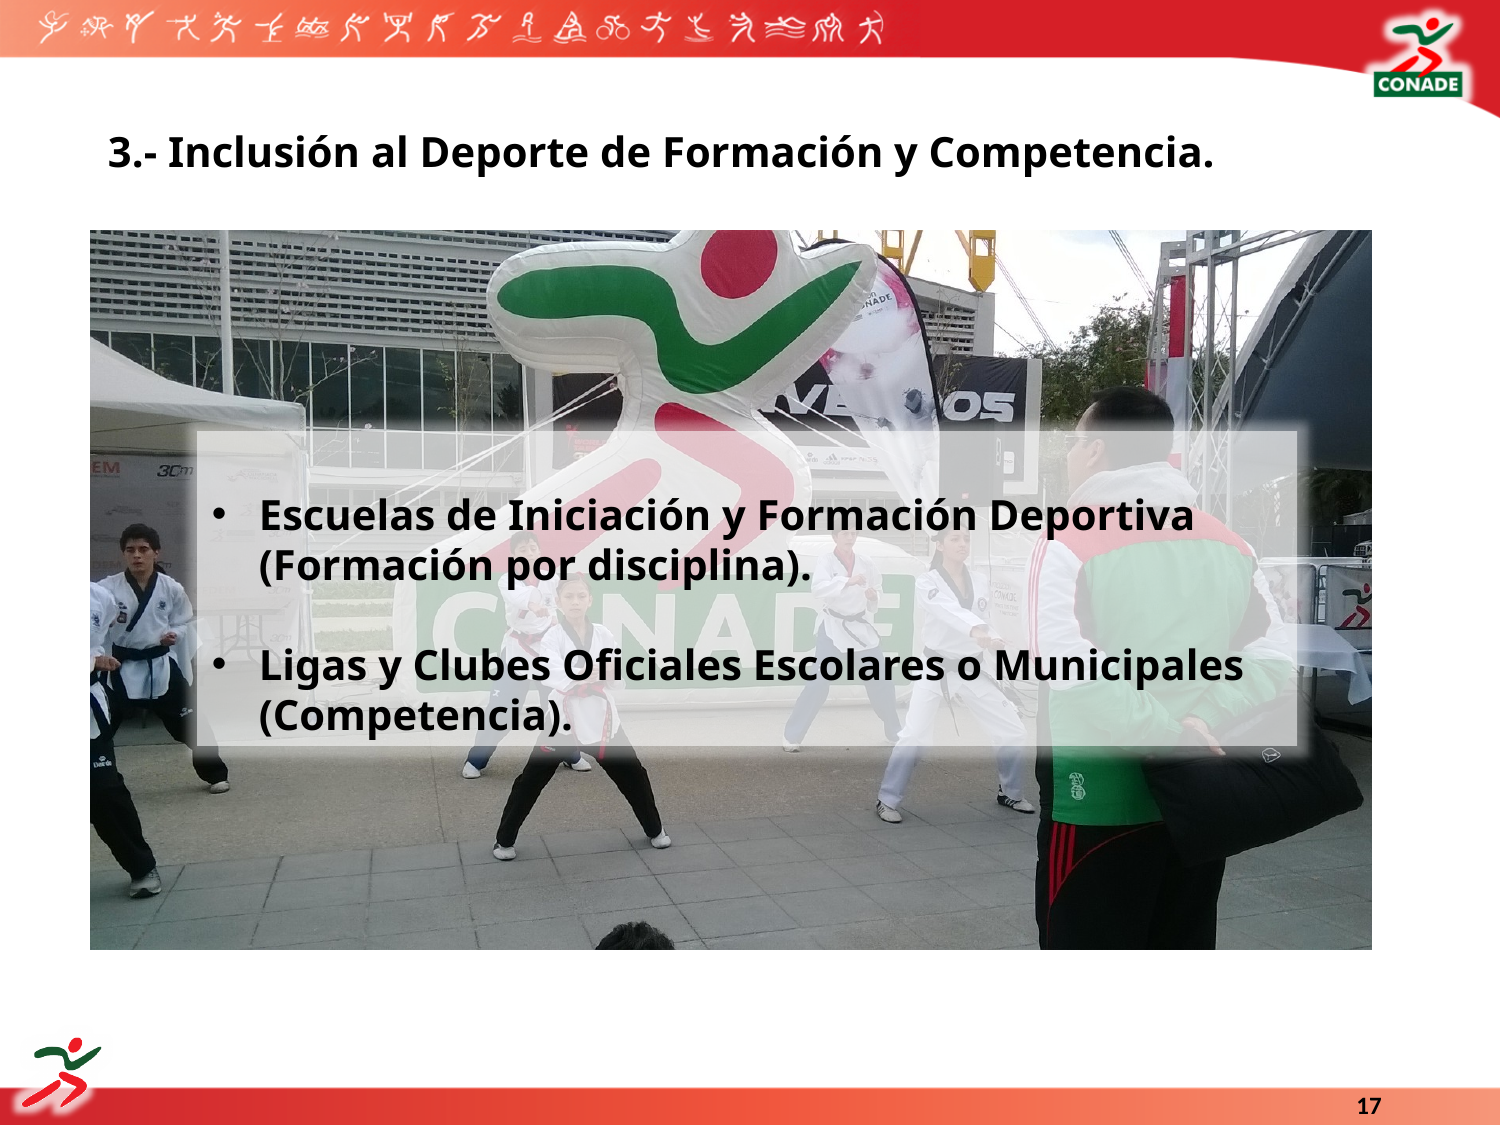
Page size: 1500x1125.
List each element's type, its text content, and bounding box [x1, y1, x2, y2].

text_box 3.- Inclusión al Deporte de Formación y Competencia. [18, 117, 1477, 244]
slide_number 17 [1059, 1074, 1397, 1125]
picture [0, 0, 1500, 1125]
picture [18, 1029, 104, 1119]
